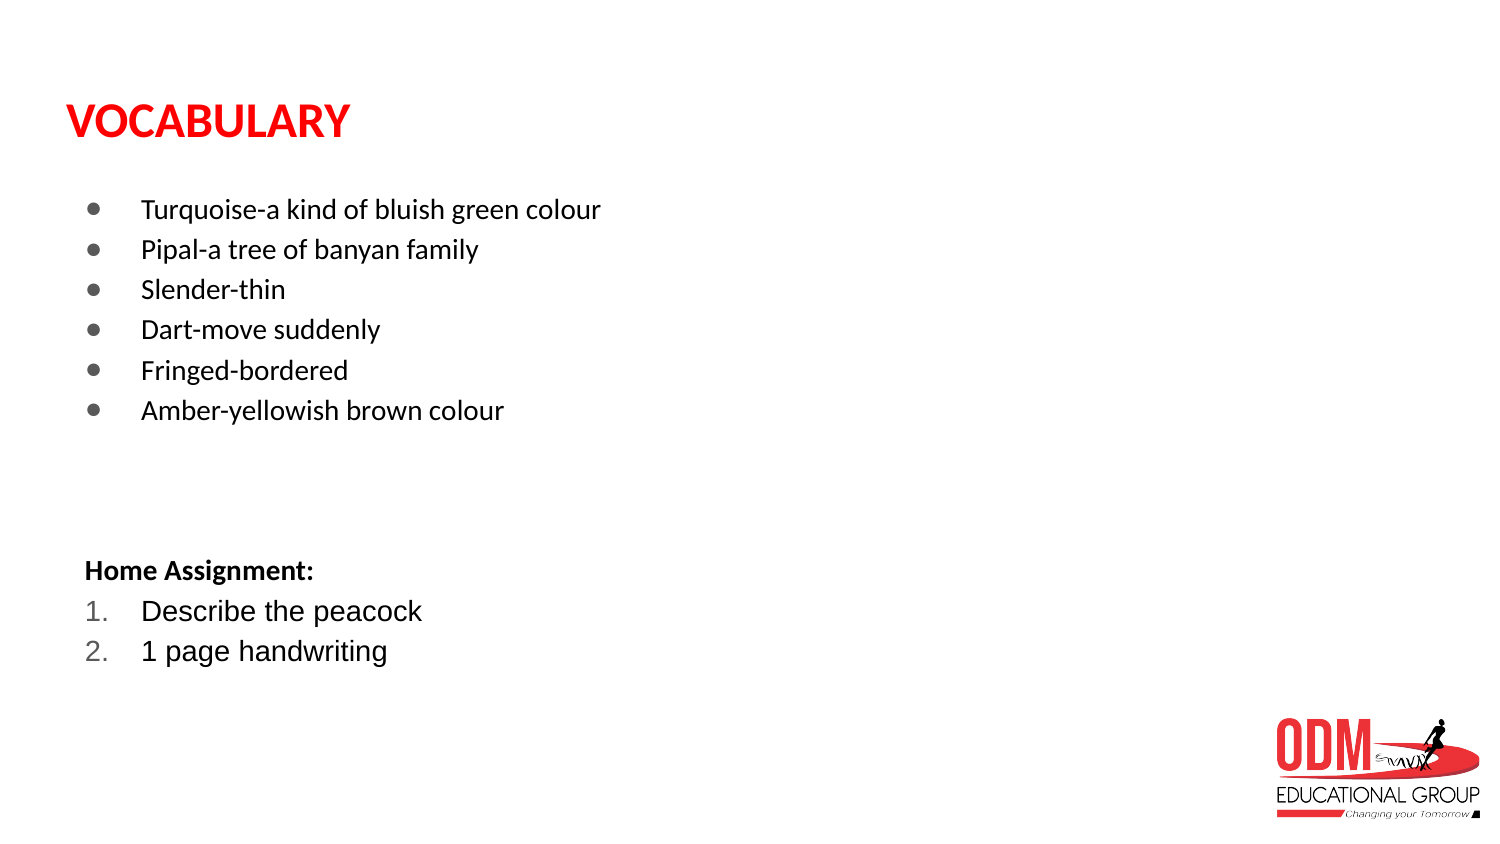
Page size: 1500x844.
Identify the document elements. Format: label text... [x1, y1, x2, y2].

picture [1277, 718, 1480, 819]
title VOCABULARY [51, 72, 1449, 167]
list Turquoise-a kind of bluish green colour Pipal-a tree of banyan family Slender-thin Dart-move suddenly Fringed-bordered Amber-yellowish brown colour Home Assignment: Describe the peacock 1 page handwriting [51, 170, 1500, 819]
